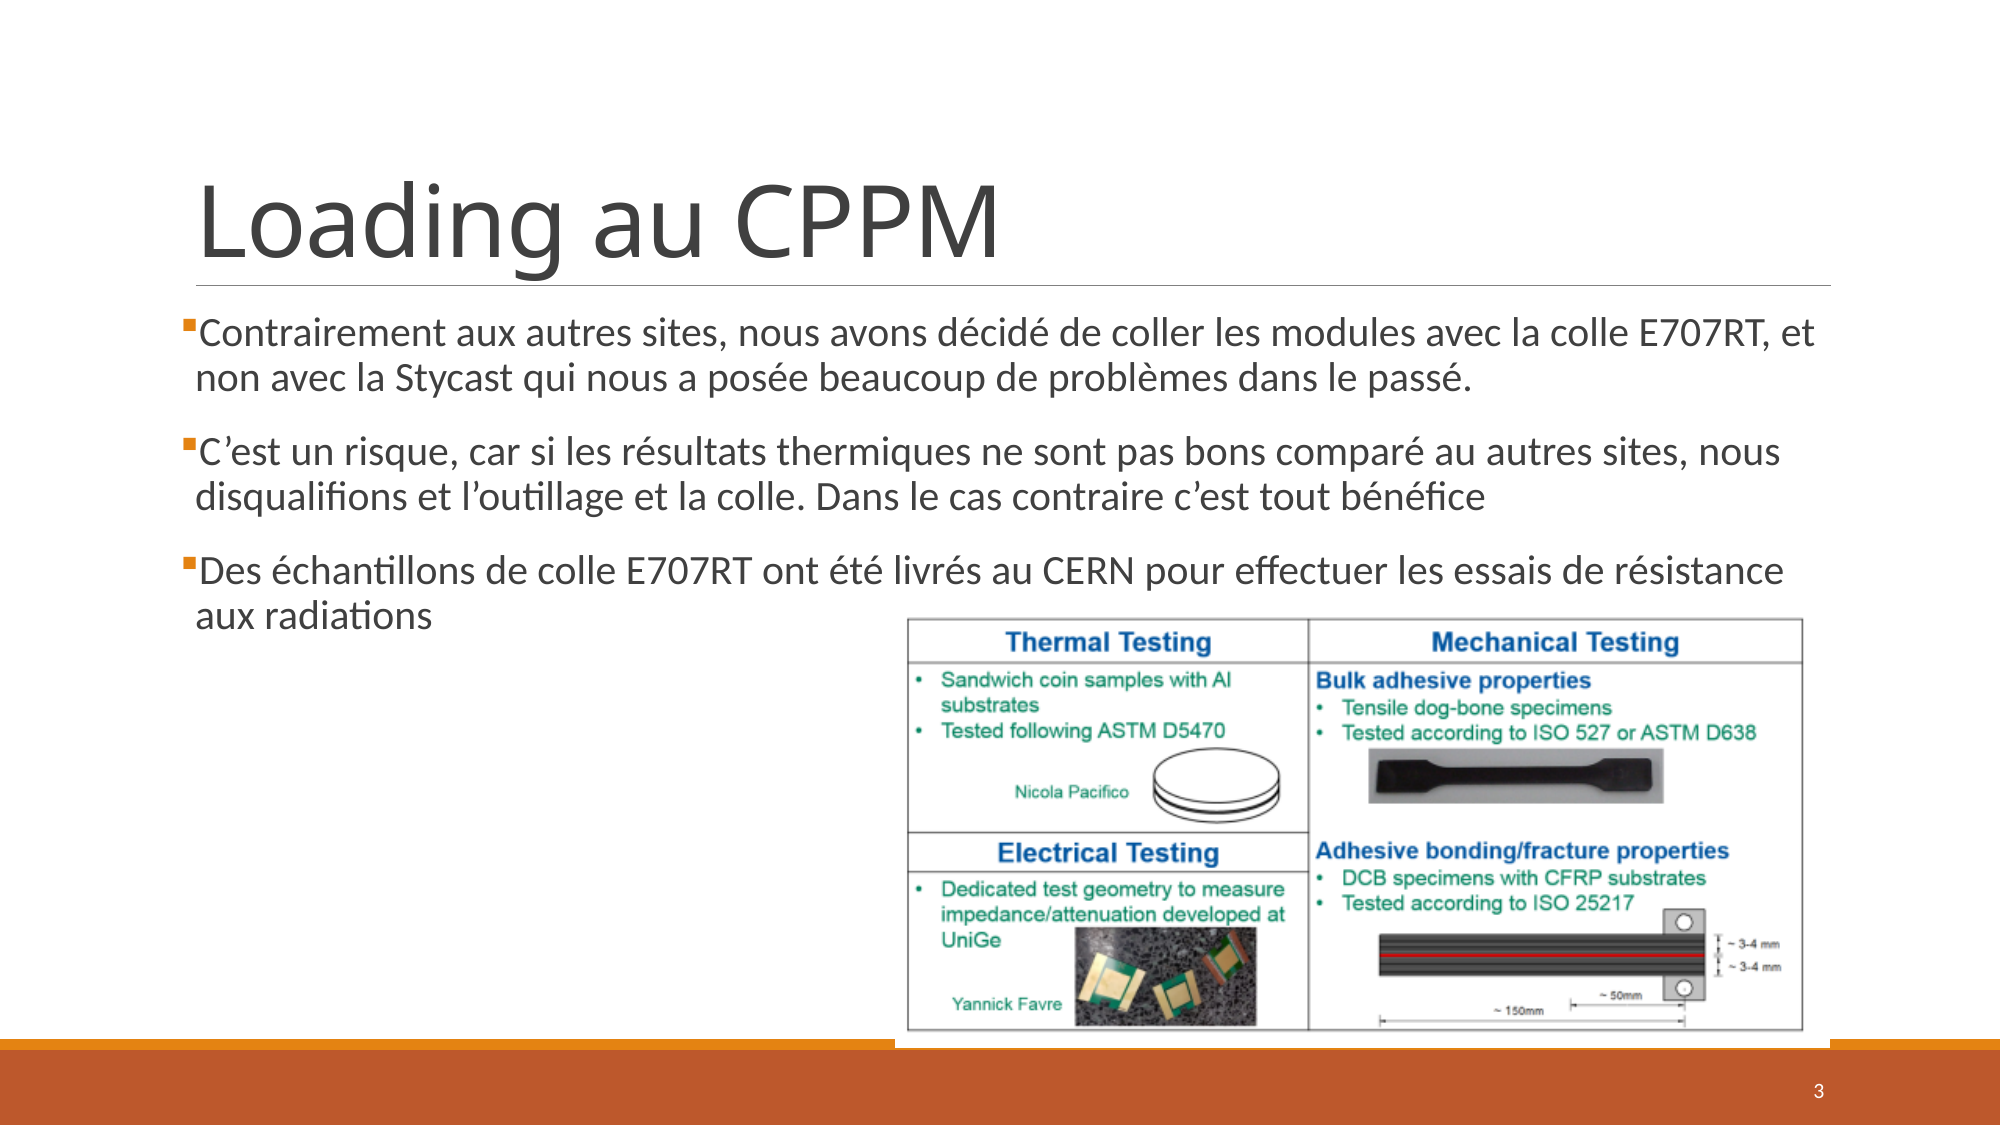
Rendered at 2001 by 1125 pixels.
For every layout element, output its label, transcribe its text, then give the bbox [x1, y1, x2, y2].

picture [895, 602, 1831, 1049]
list Contrairement aux autres sites, nous avons décidé de coller les modules avec la colle E707RT, et non avec la Stycast qui nous a posée beaucoup de problèmes dans le passé. C’est un risque, car si les résultats thermiques ne sont pas bons comparé au autres sites, nous disqualifions et l’outillage et la colle. Dans le cas contraire c’est tout bénéfice Des échantillons de colle E707RT ont été livrés au CERN pour effectuer les essais de résistance aux radiations [180, 302, 1830, 963]
slide_number 3 [1624, 1059, 1840, 1120]
title Loading au CPPM [180, 47, 1830, 285]
